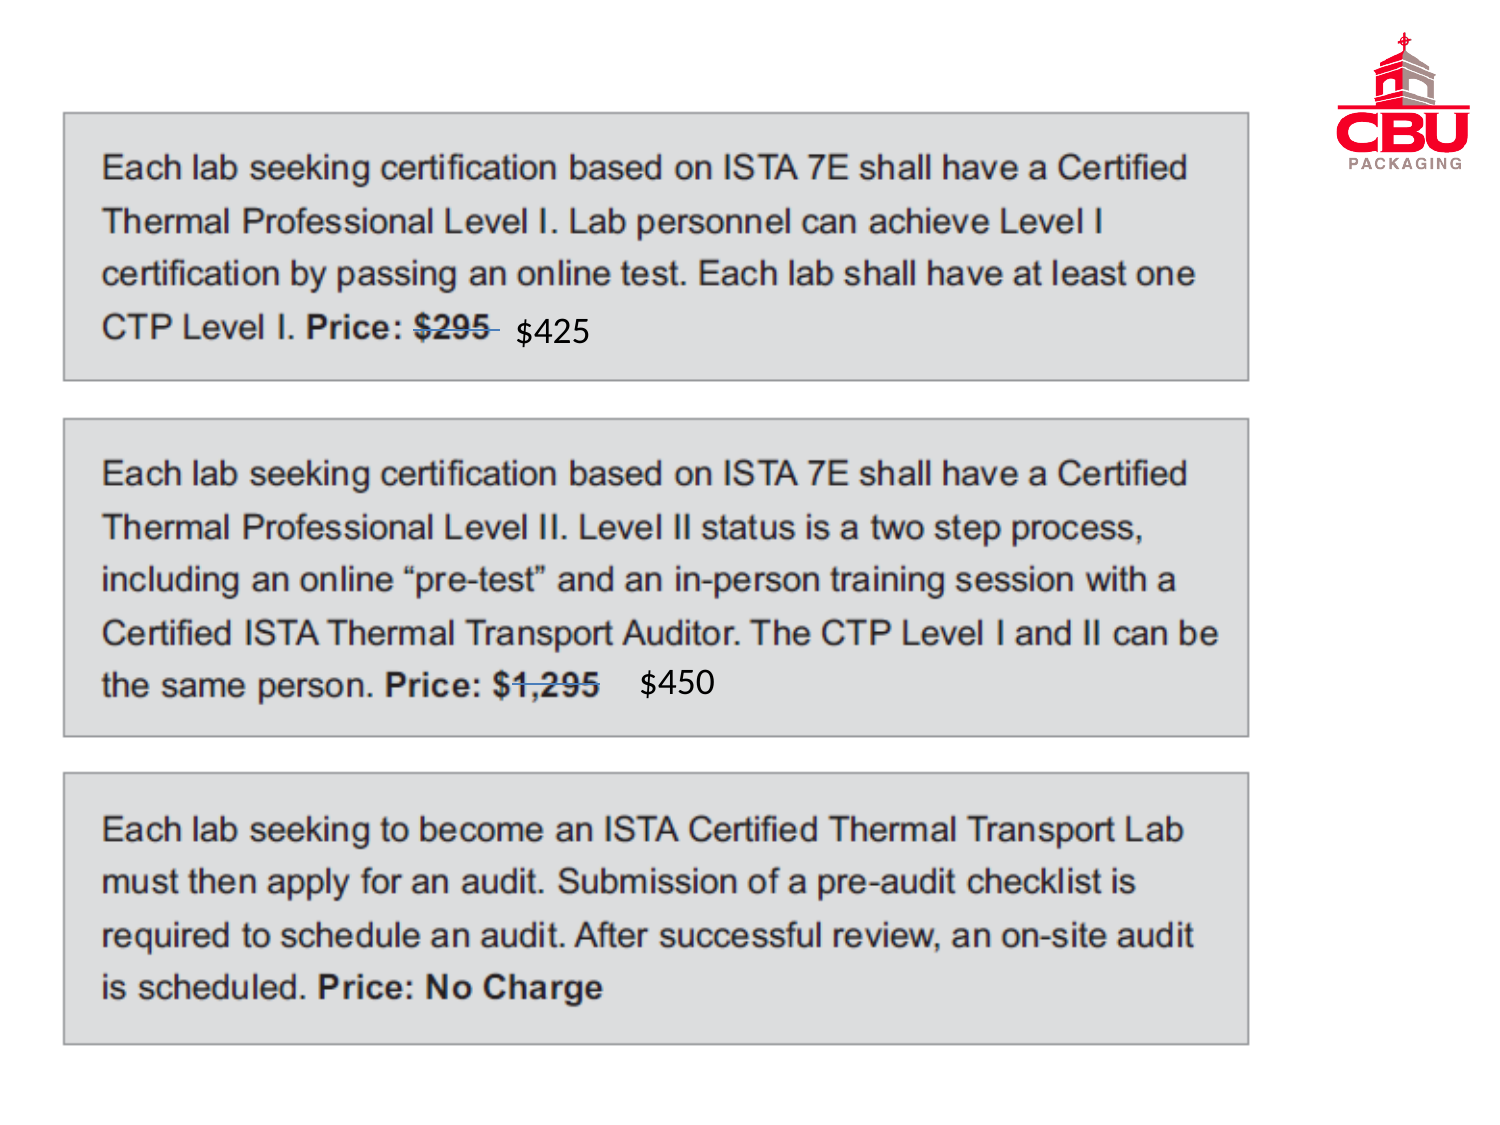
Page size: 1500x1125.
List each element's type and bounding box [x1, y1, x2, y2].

picture [1309, 0, 1500, 191]
picture [49, 99, 1267, 1063]
